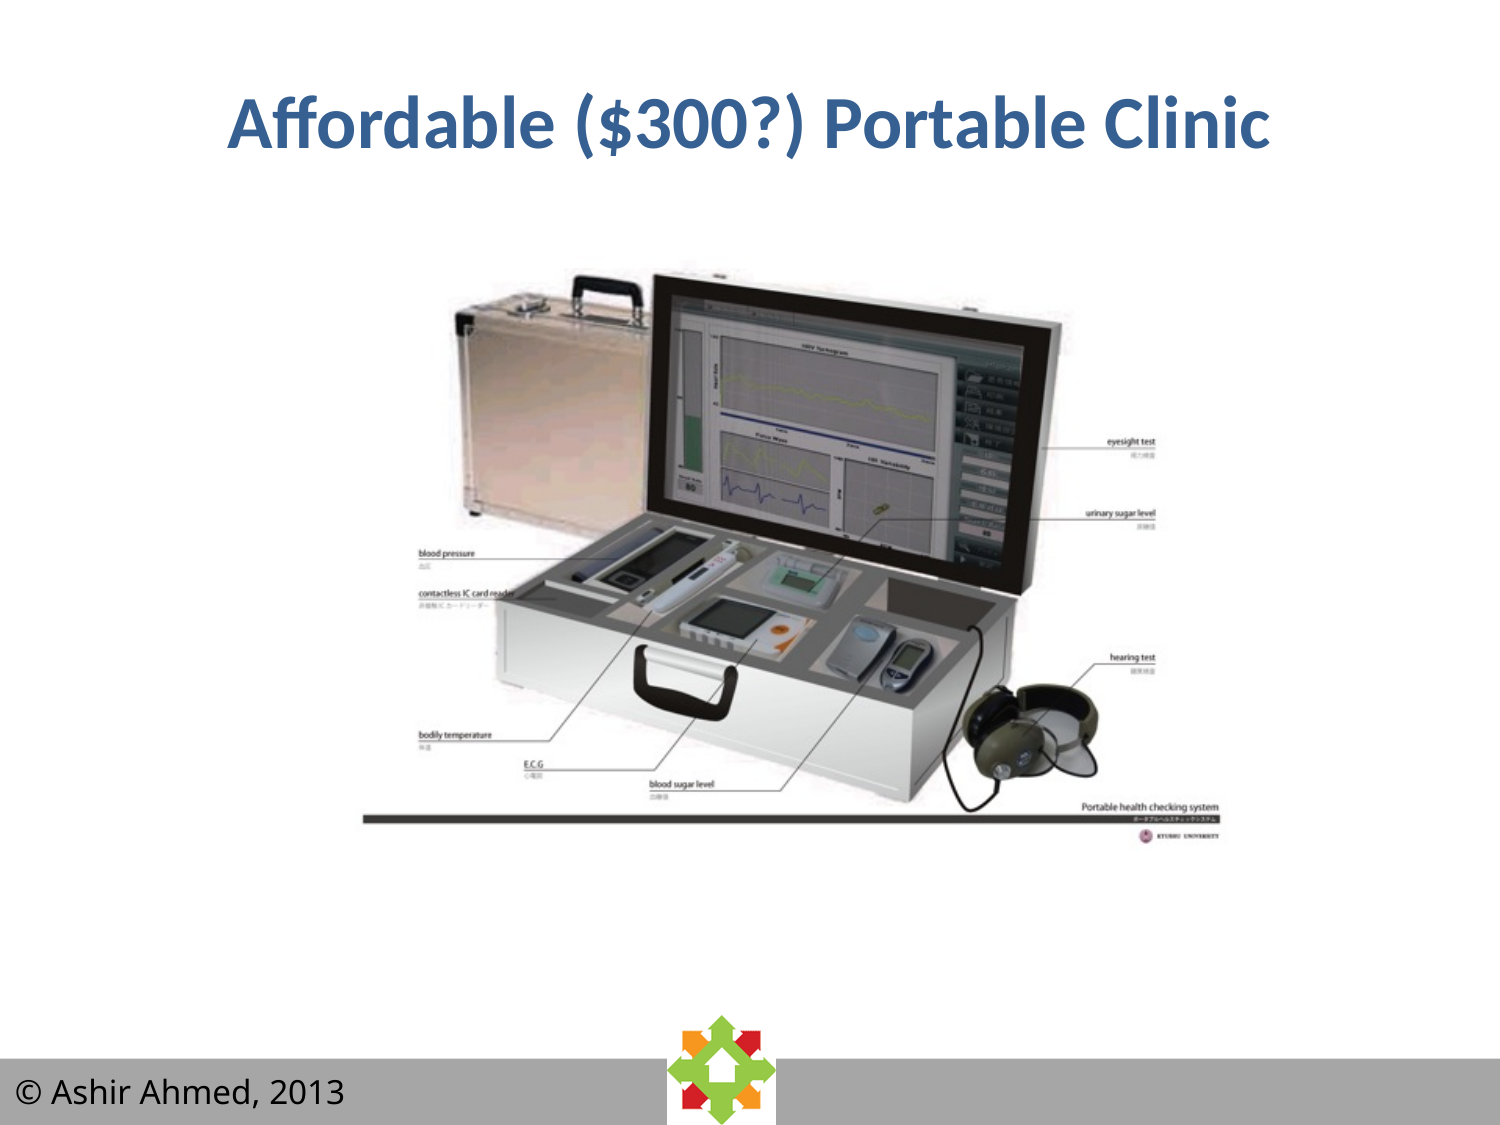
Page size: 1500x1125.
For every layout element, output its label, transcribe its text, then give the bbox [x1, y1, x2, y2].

picture [354, 231, 1228, 850]
picture [667, 1015, 776, 1125]
title Affordable ($300?) Portable Clinic [75, 81, 1425, 157]
